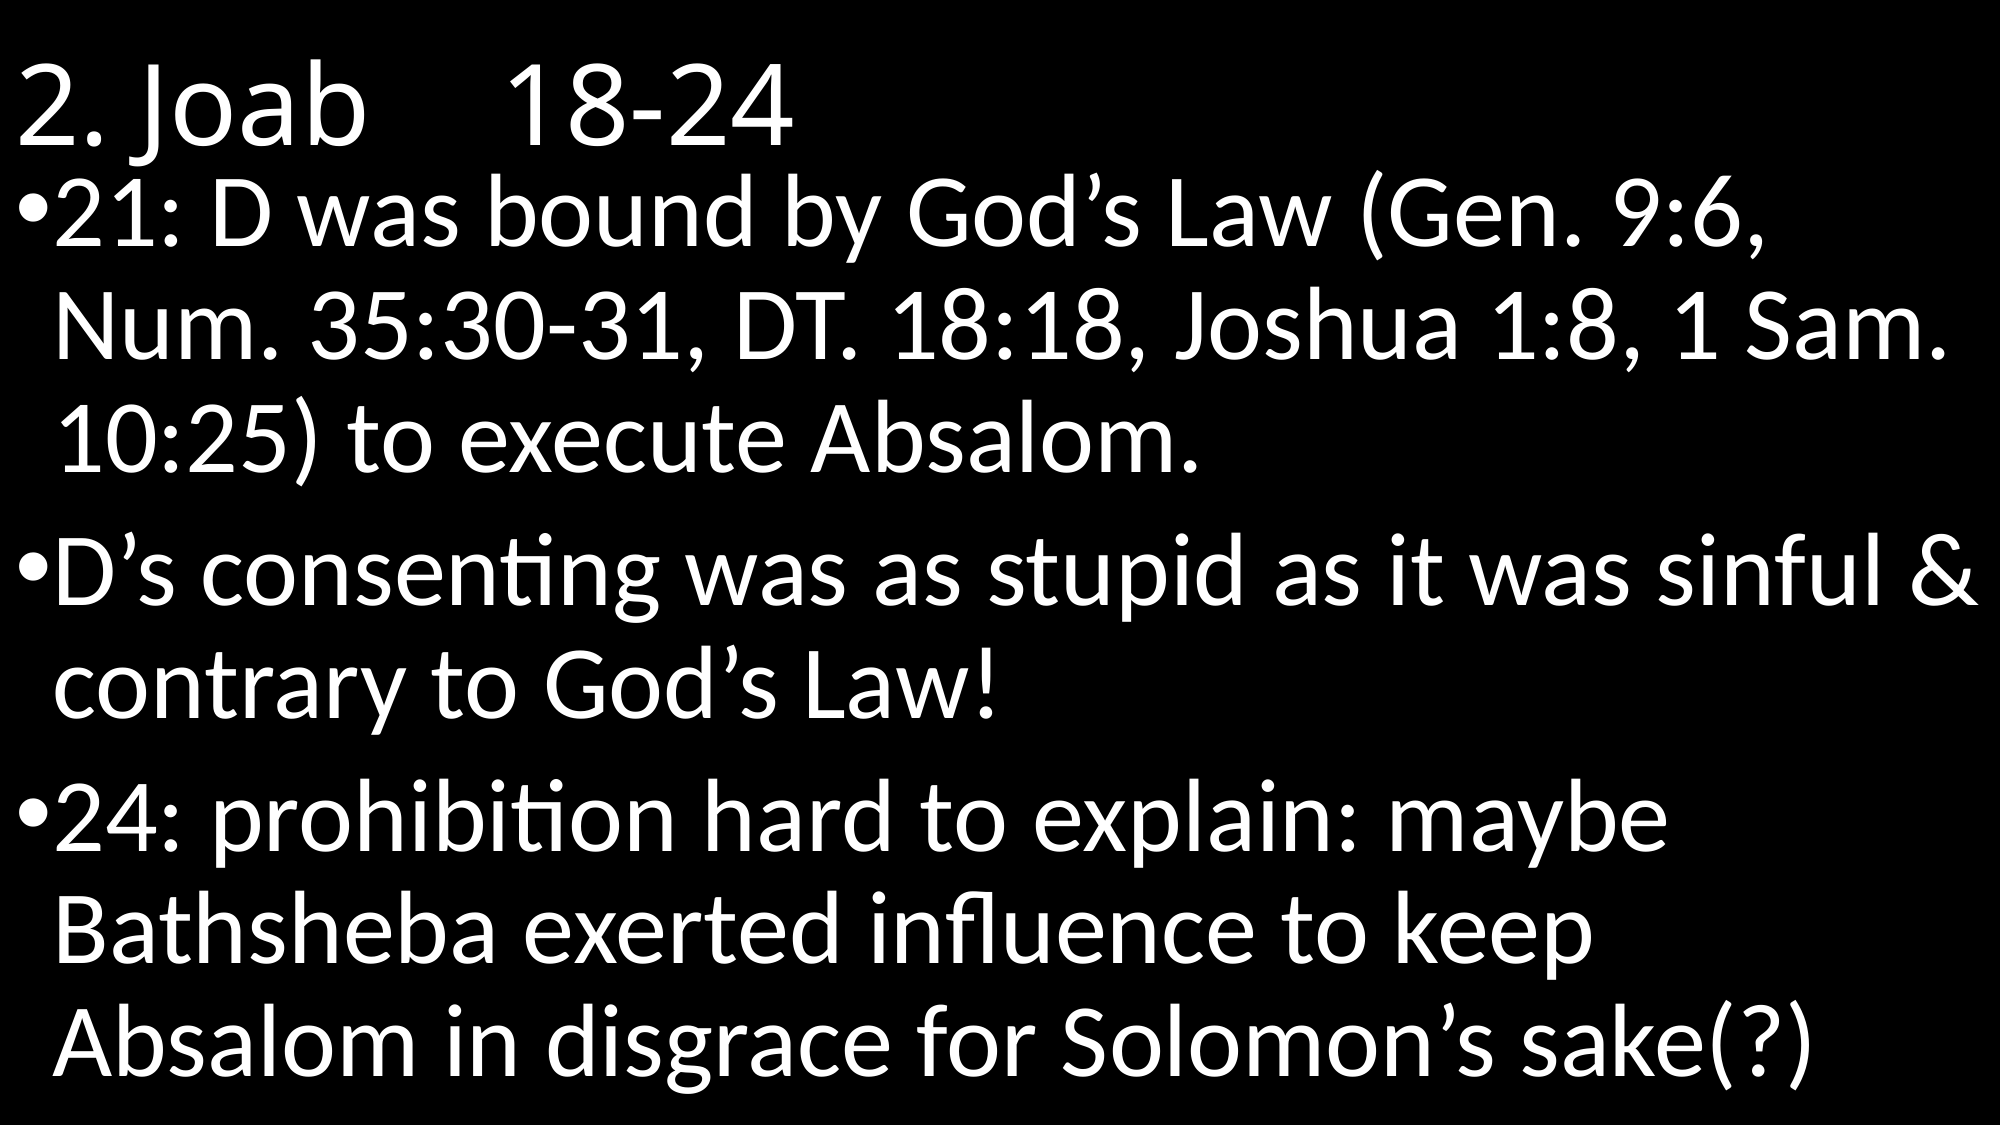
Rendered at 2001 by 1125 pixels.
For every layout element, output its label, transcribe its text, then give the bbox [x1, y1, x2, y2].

title 2. Joab 18-24 [0, 0, 2000, 149]
list 21: D was bound by God’s Law (Gen. 9:6, Num. 35:30-31, DT. 18:18, Joshua 1:8, 1 Sam. 10:25) to execute Absalom. D’s consenting was as stupid as it was sinful & contrary to God’s Law! 24: prohibition hard to explain: maybe Bathsheba exerted influence to keep Absalom in disgrace for Solomon’s sake(?) [0, 149, 2000, 1125]
